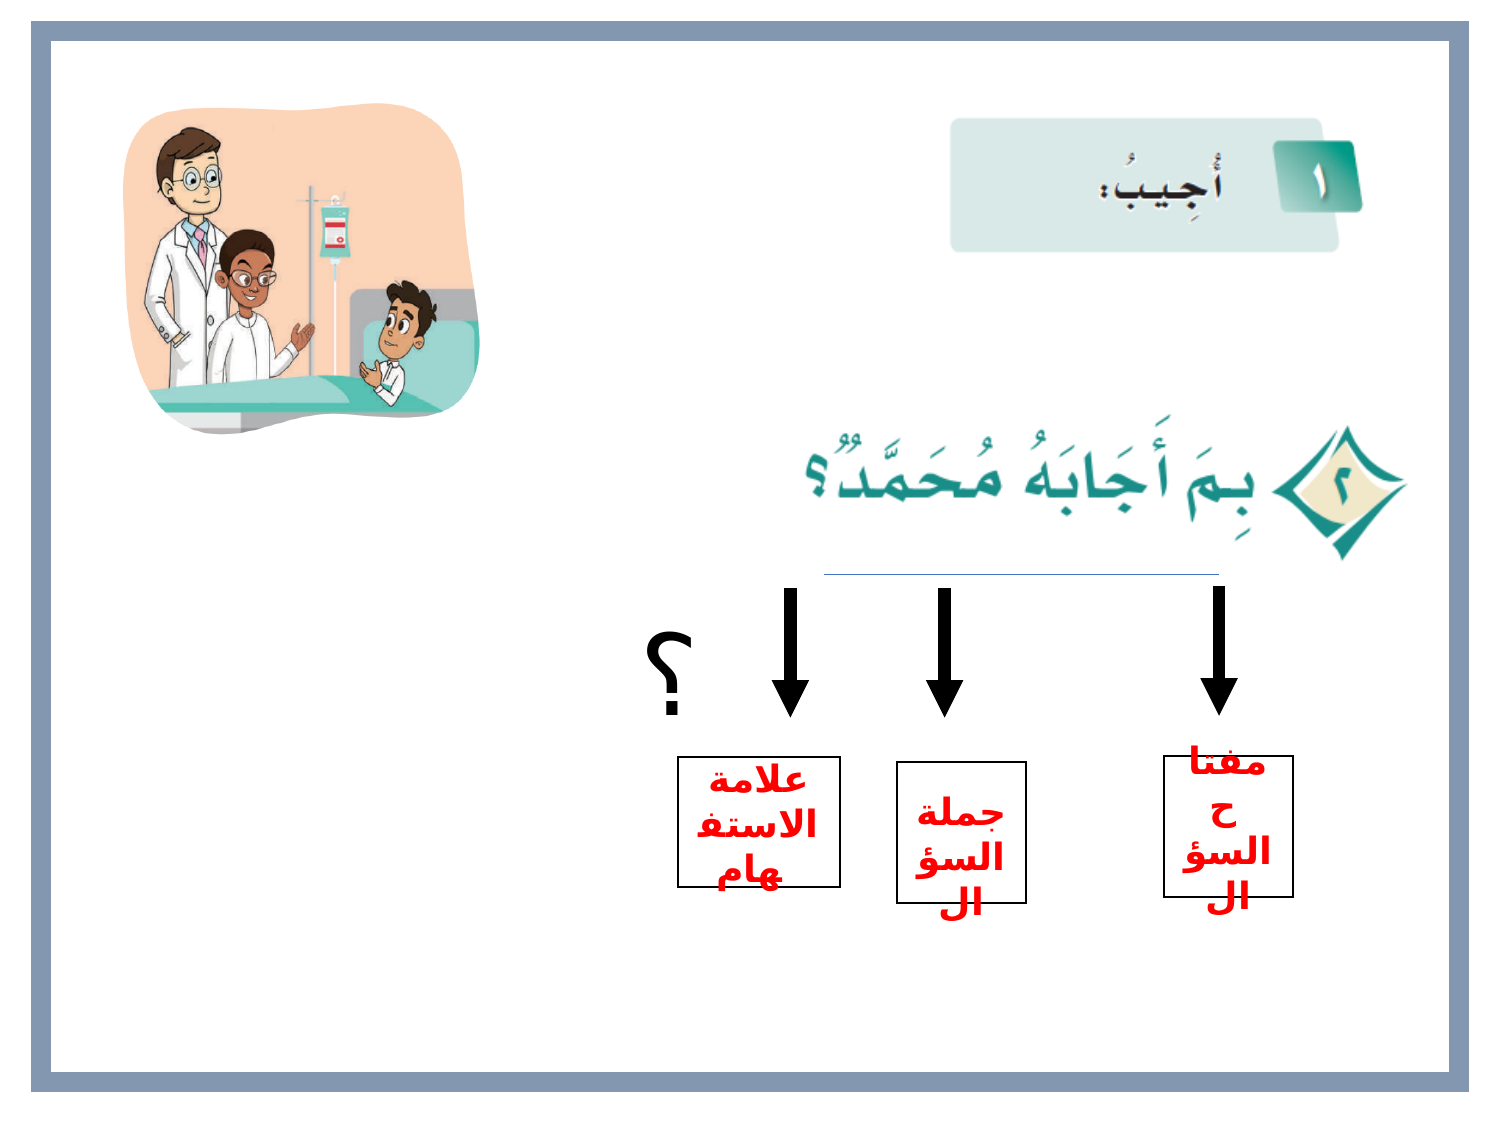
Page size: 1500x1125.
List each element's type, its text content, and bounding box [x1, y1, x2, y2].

text_box [40, 30, 1460, 1083]
text_box جملة السؤال [896, 761, 1027, 904]
picture [116, 70, 481, 437]
picture [944, 92, 1384, 293]
text_box علامة الاستفهام [677, 756, 841, 888]
text_box مفتاح السؤال [1163, 755, 1294, 898]
text_box ؟ [580, 584, 760, 779]
picture [558, 374, 1422, 573]
